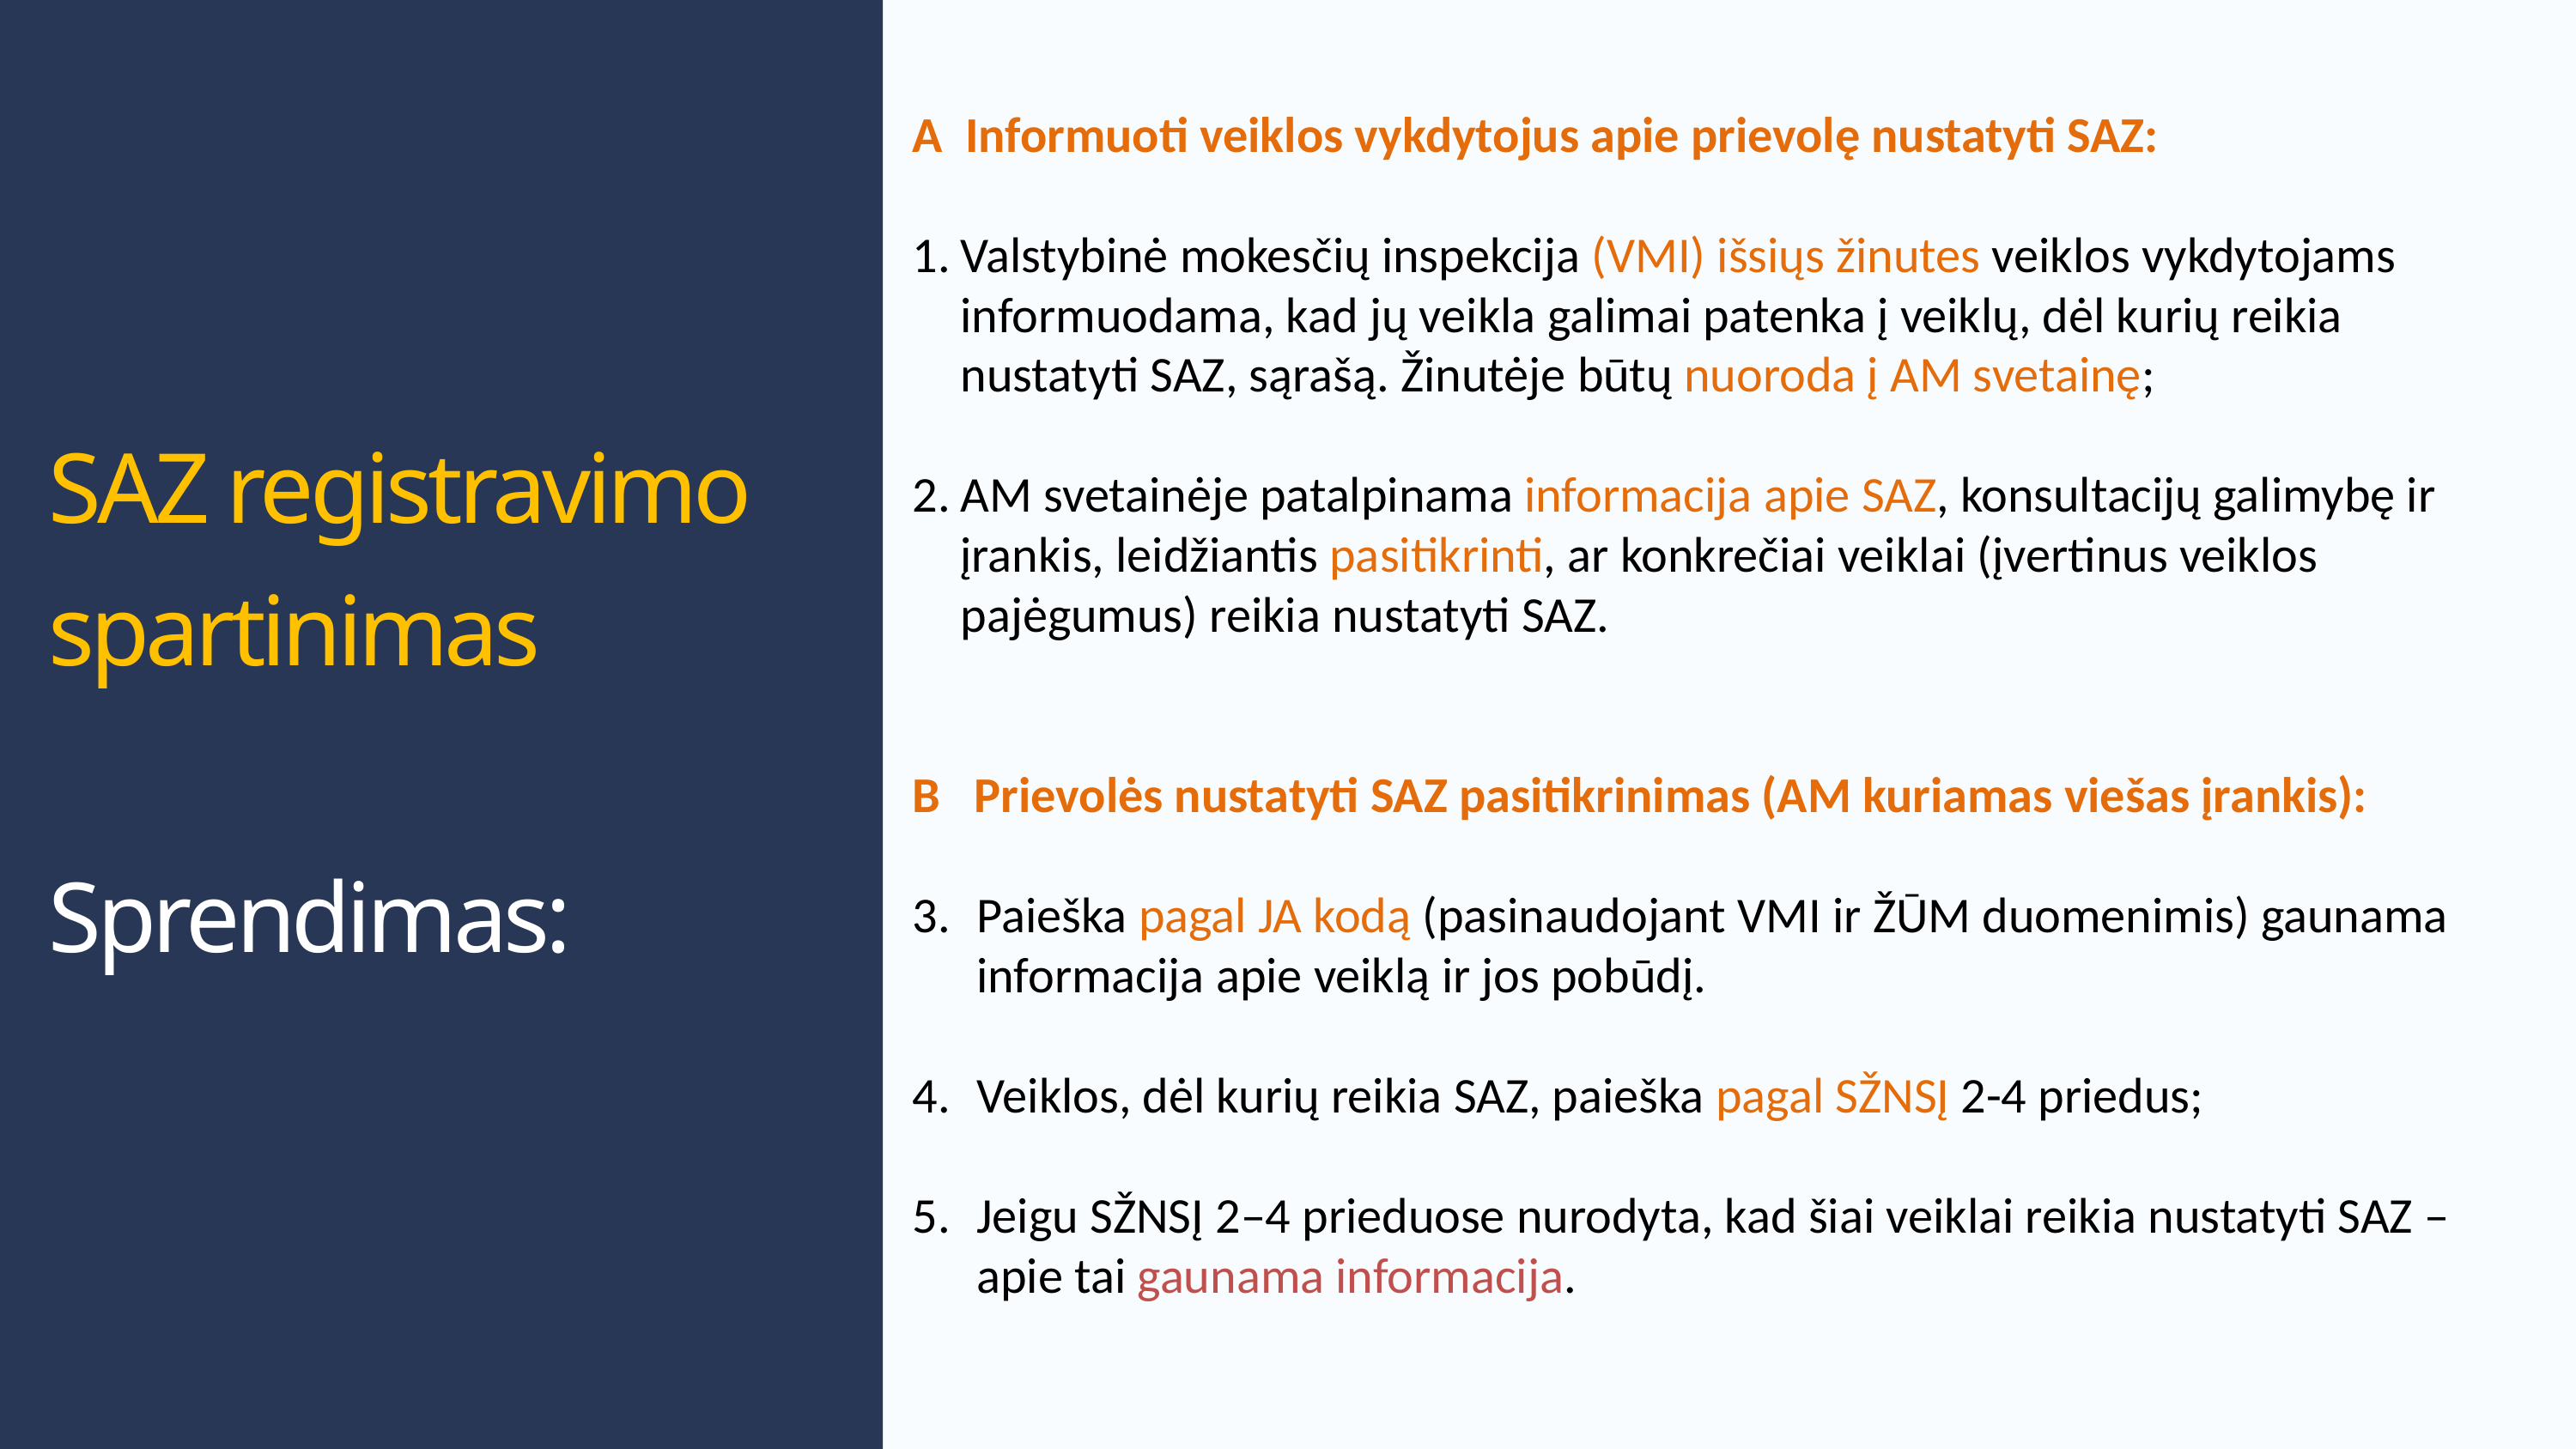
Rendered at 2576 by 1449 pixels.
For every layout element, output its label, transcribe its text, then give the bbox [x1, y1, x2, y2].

text_box SAZ registravimo spartinimas Sprendimas: [48, 256, 818, 972]
text_box A Informuoti veiklos vykdytojus apie prievolę nustatyti SAZ: Valstybinė mokesčių inspekcija (VMI) išsiųs žinutes veiklos vykdytojams informuodama, kad jų veikla galimai patenka į veiklų, dėl kurių reikia nustatyti SAZ, sąrašą. Žinutėje būtų nuoroda į AM svetainę; AM svetainėje patalpinama informacija apie SAZ, konsultacijų galimybę ir įrankis, leidžiantis pasitikrinti, ar konkrečiai veiklai (įvertinus veiklos pajėgumus) reikia nustatyti SAZ. B Prievolės nustatyti SAZ pasitikrinimas (AM kuriamas viešas įrankis): Paieška pagal JA kodą (pasinaudojant VMI ir ŽŪM duomenimis) gaunama informacija apie veiklą ir jos pobūdį. Veiklos, dėl kurių reikia SAZ, paieška pagal SŽNSĮ 2-4 priedus; Jeigu SŽNSĮ 2–4 prieduose nurodyta, kad šiai veiklai reikia nustatyti SAZ – apie tai gaunama informacija. [912, 101, 2528, 1355]
text_box [0, 0, 884, 1449]
